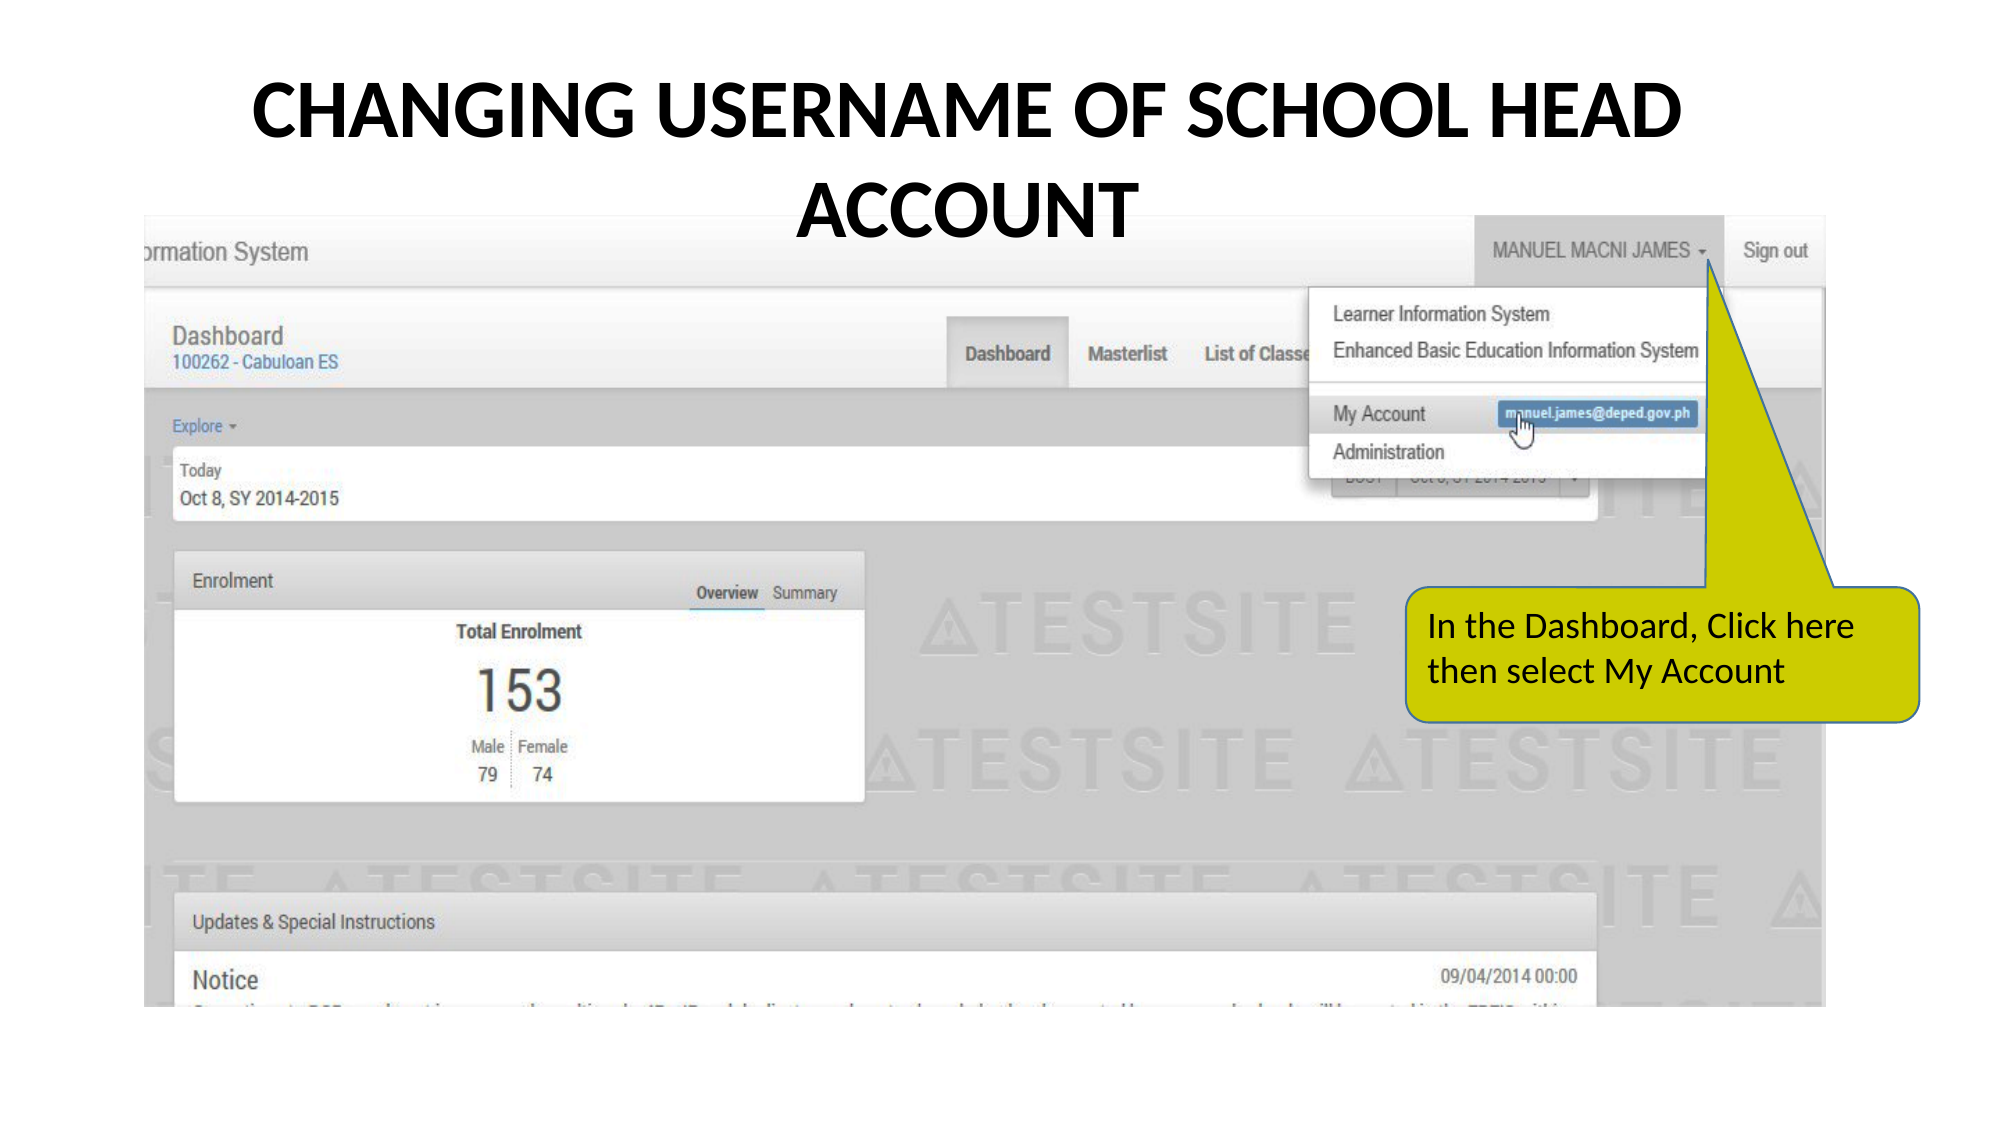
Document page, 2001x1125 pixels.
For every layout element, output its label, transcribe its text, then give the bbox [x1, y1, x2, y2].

text_box CHANGING USERNAME OF SCHOOL HEAD ACCOUNT [110, 46, 1826, 262]
text_box In the Dashboard, Click here then select My Account [1826, 564, 1921, 724]
picture [144, 215, 1826, 1007]
